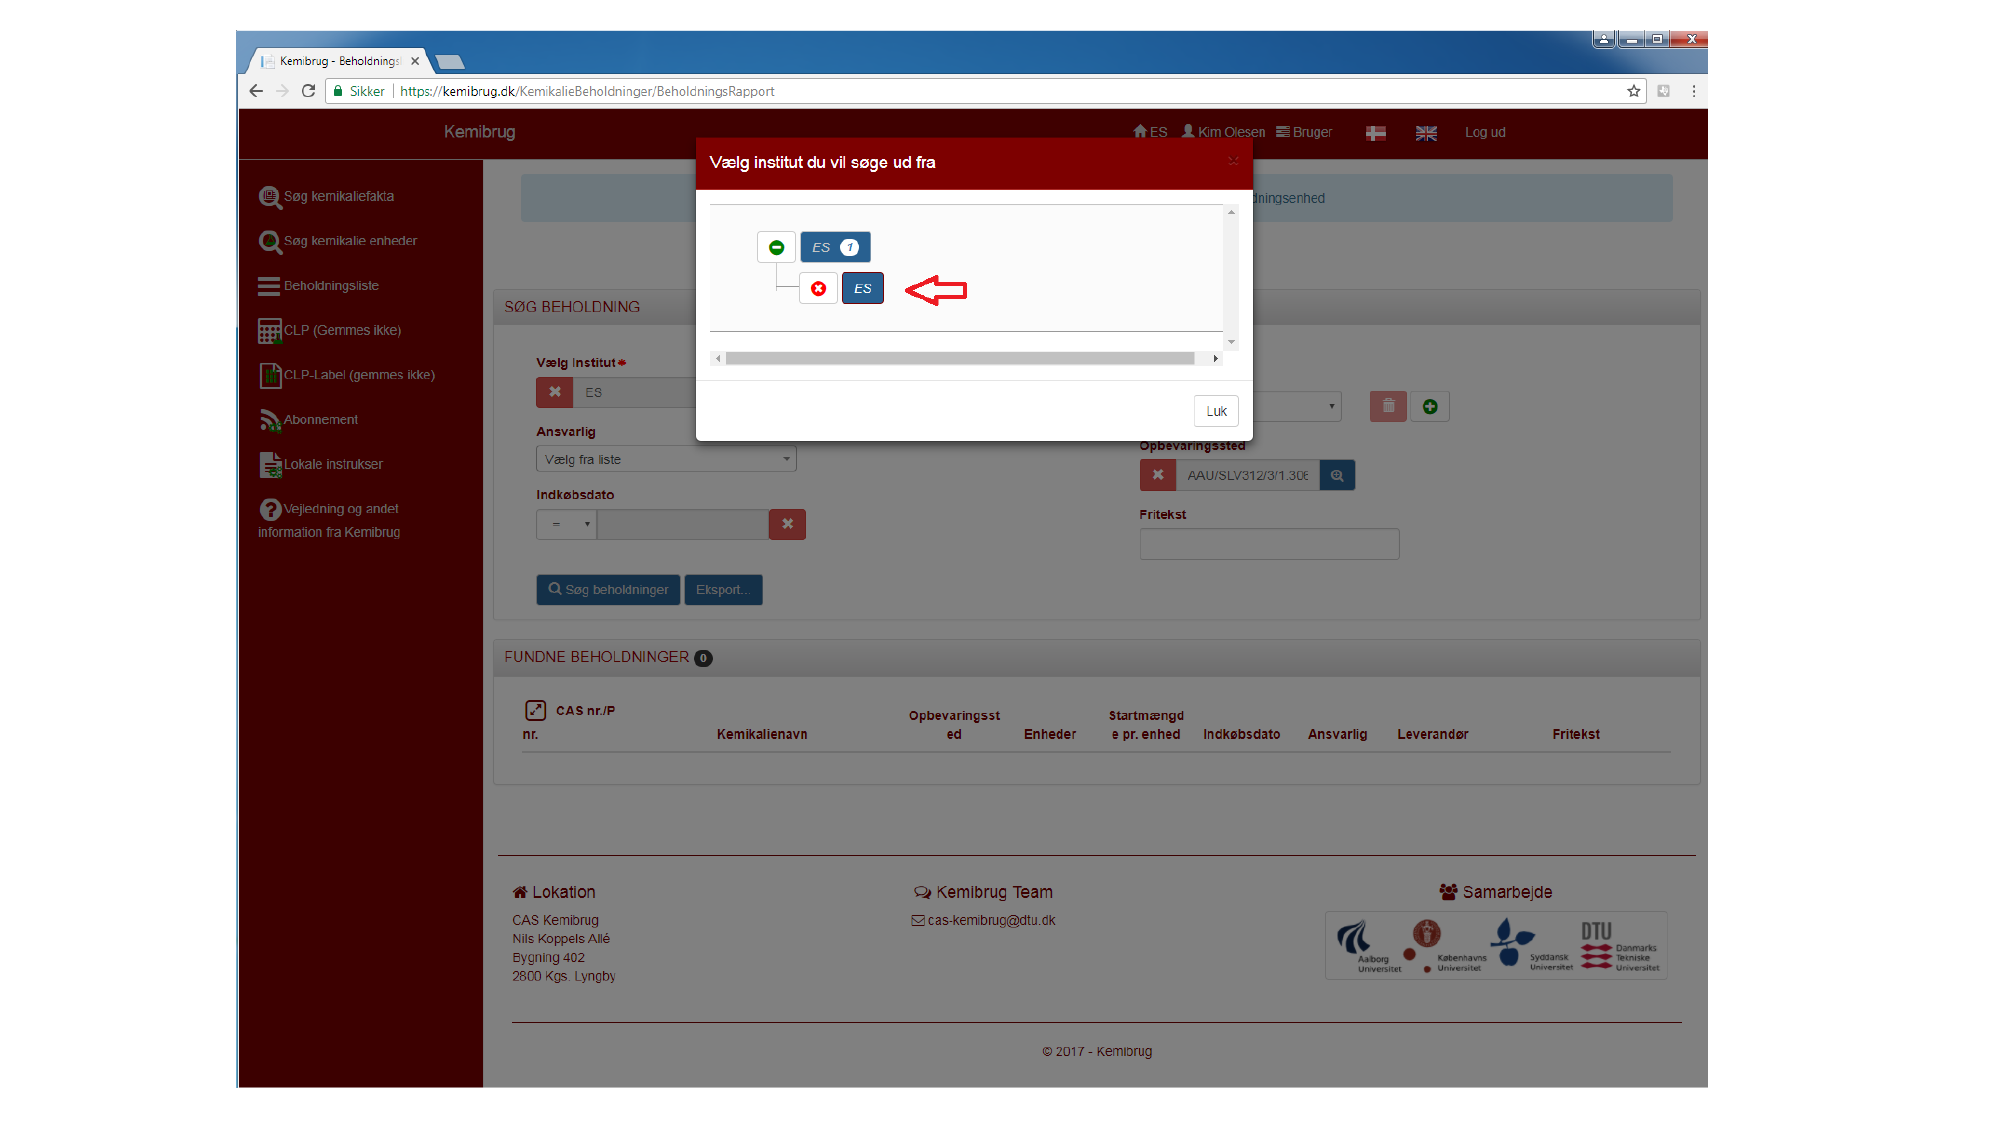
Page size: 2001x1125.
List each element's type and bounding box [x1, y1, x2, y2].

picture [236, 30, 1708, 1088]
